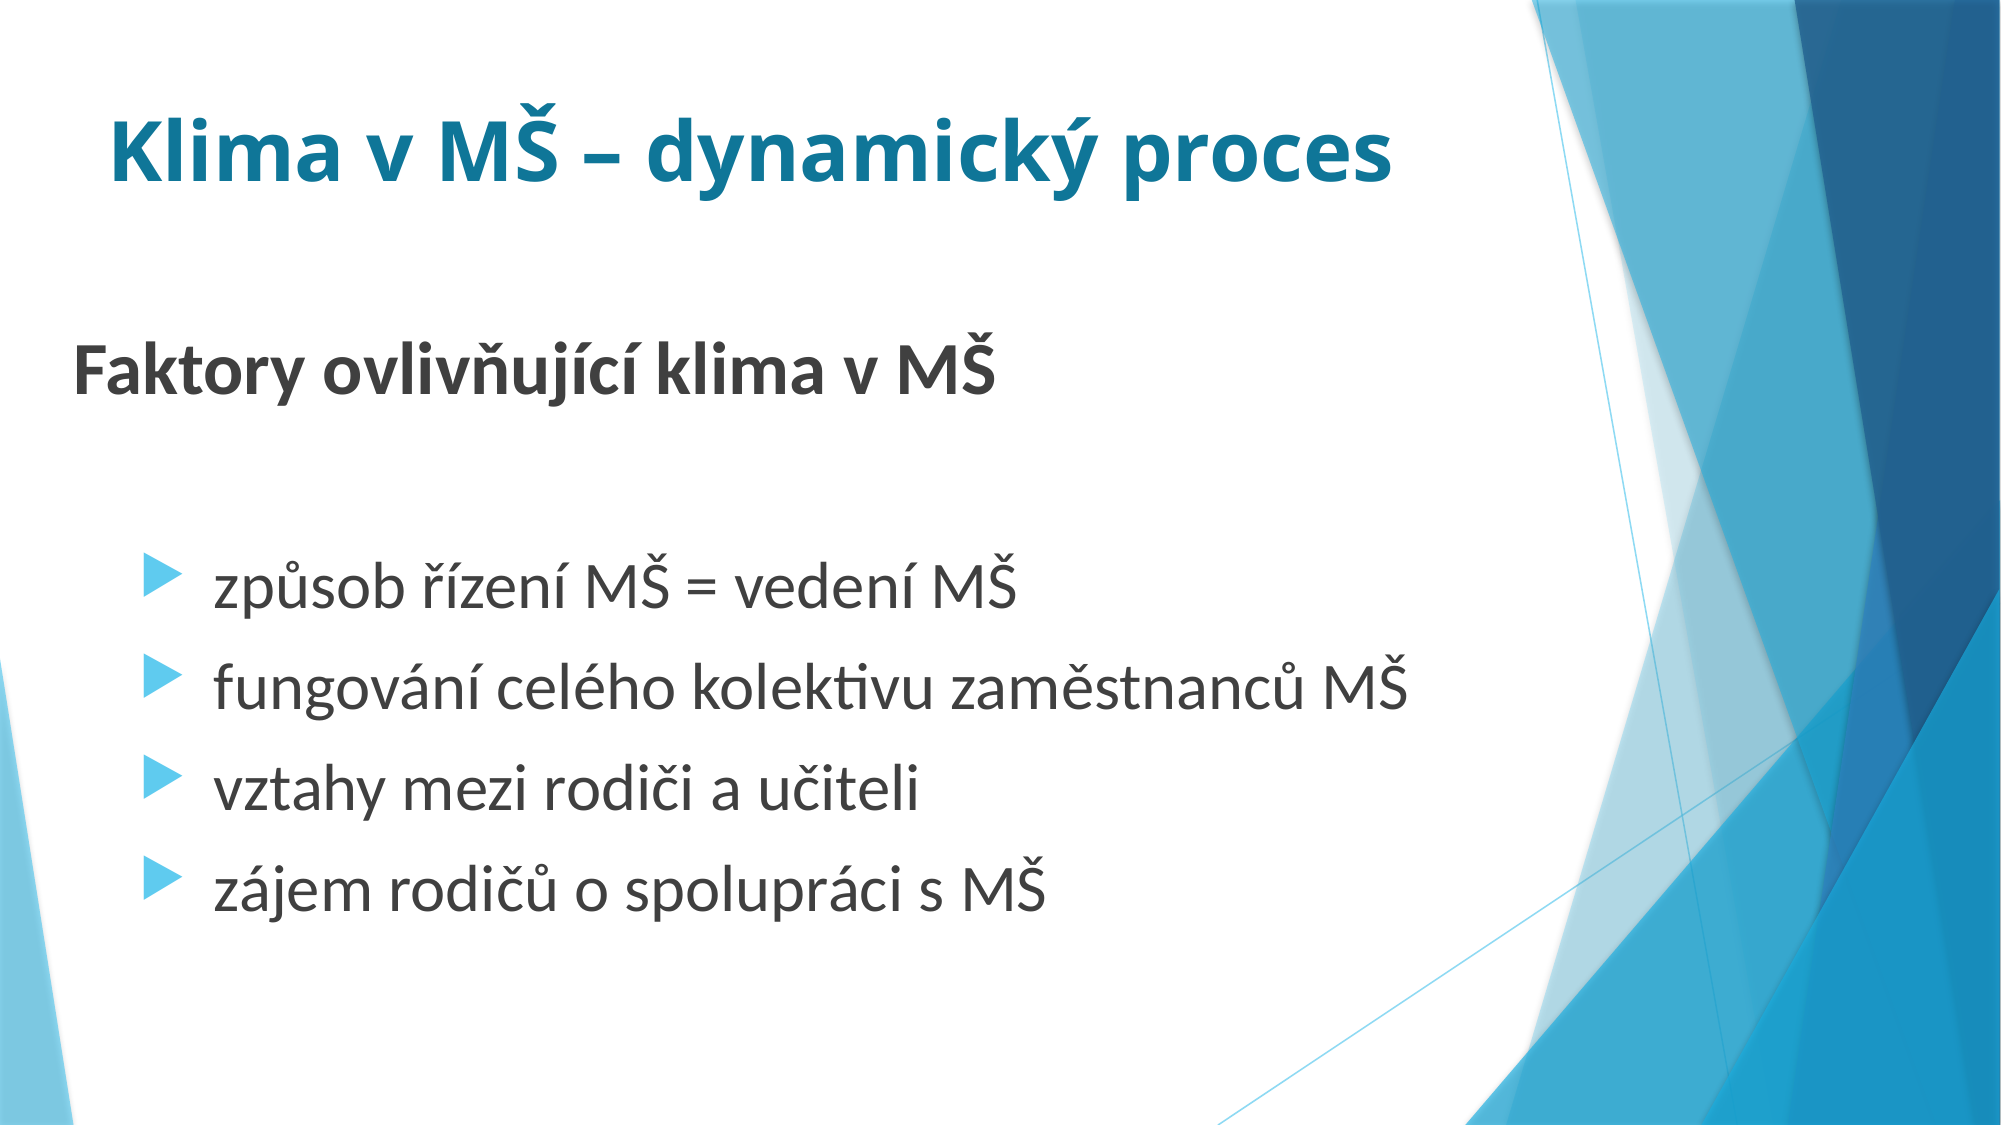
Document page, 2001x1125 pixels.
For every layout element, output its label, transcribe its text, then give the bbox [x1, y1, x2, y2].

title Klima v MŠ – dynamický proces [92, 91, 1599, 256]
list Faktory ovlivňující klima v MŠ způsob řízení MŠ = vedení MŠ fungování celého kolektivu zaměstnanců MŠ vztahy mezi rodiči a učiteli zájem rodičů o spolupráci s MŠ [58, 312, 1570, 1112]
